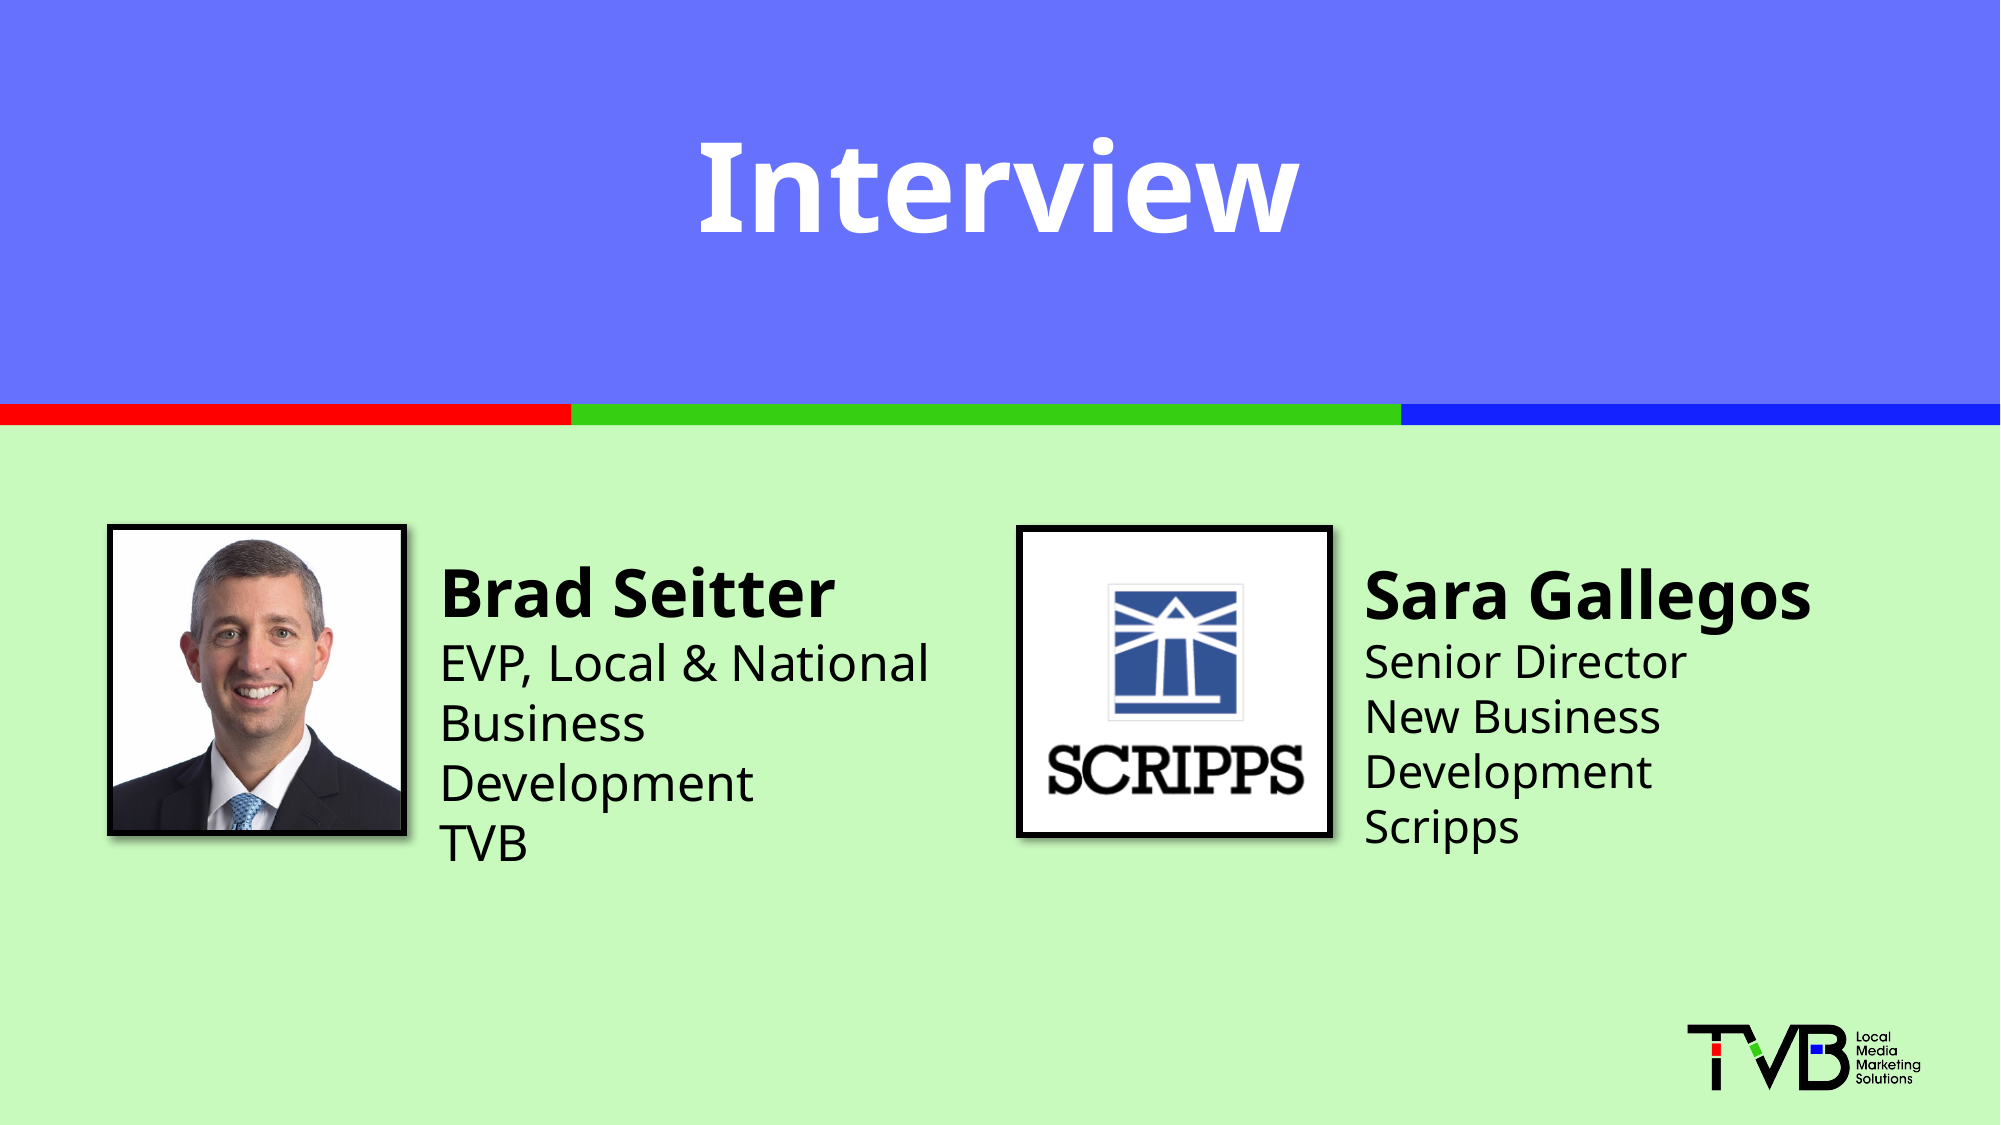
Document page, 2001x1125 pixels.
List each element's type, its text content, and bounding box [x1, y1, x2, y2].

title Interview [62, 116, 1938, 269]
text_box Sara Gallegos Senior Director New Business Development Scripps [1349, 545, 1949, 860]
picture [1687, 1024, 1921, 1091]
picture [1022, 531, 1328, 833]
text_box Brad Seitter EVP, Local & National Business Development TVB [424, 543, 973, 879]
picture [113, 530, 401, 831]
